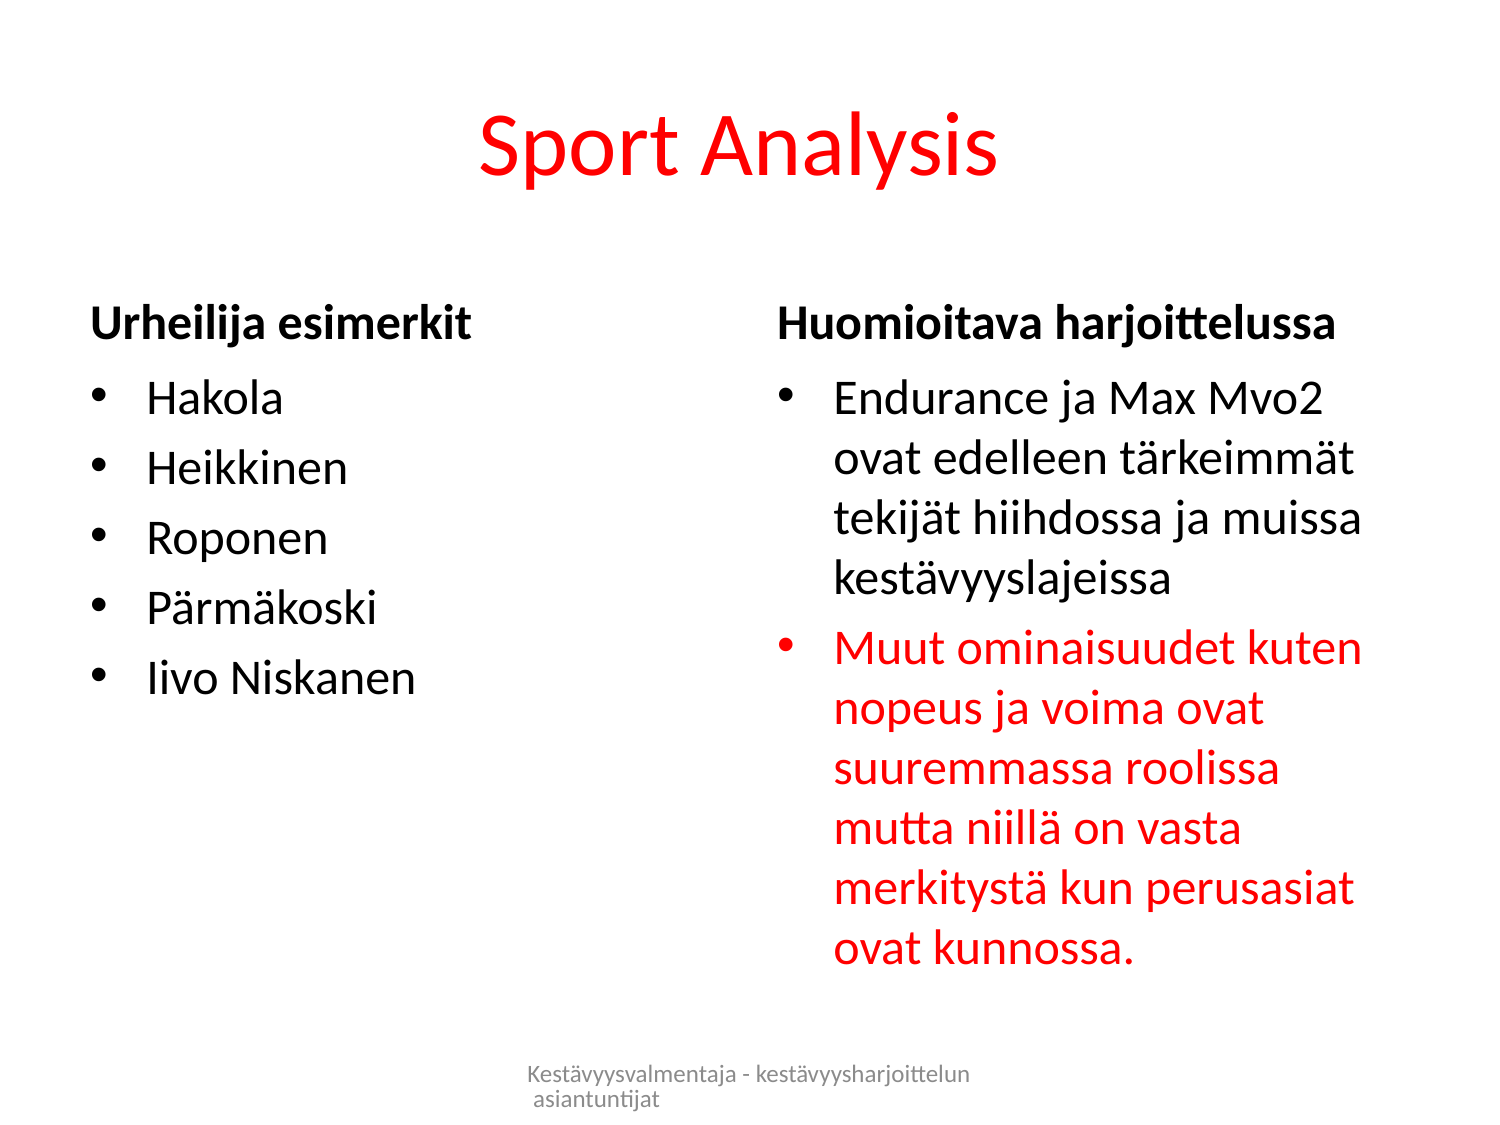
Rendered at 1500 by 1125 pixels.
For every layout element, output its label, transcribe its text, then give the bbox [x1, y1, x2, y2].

footer Kestävyysvalmentaja - kestävyysharjoittelun asiantuntijat [512, 1042, 988, 1103]
list Urheilija esimerkit [75, 251, 738, 356]
list Hakola Heikkinen Roponen Pärmäkoski Iivo Niskanen [75, 356, 738, 1005]
list Huomioitava harjoittelussa [761, 251, 1425, 356]
title Sport Analysis [75, 45, 1425, 233]
list Endurance ja Max Mvo2 ovat edelleen tärkeimmät tekijät hiihdossa ja muissa kestävyyslajeissa Muut ominaisuudet kuten nopeus ja voima ovat suuremmassa roolissa mutta niillä on vasta merkitystä kun perusasiat ovat kunnossa. [761, 356, 1425, 1005]
